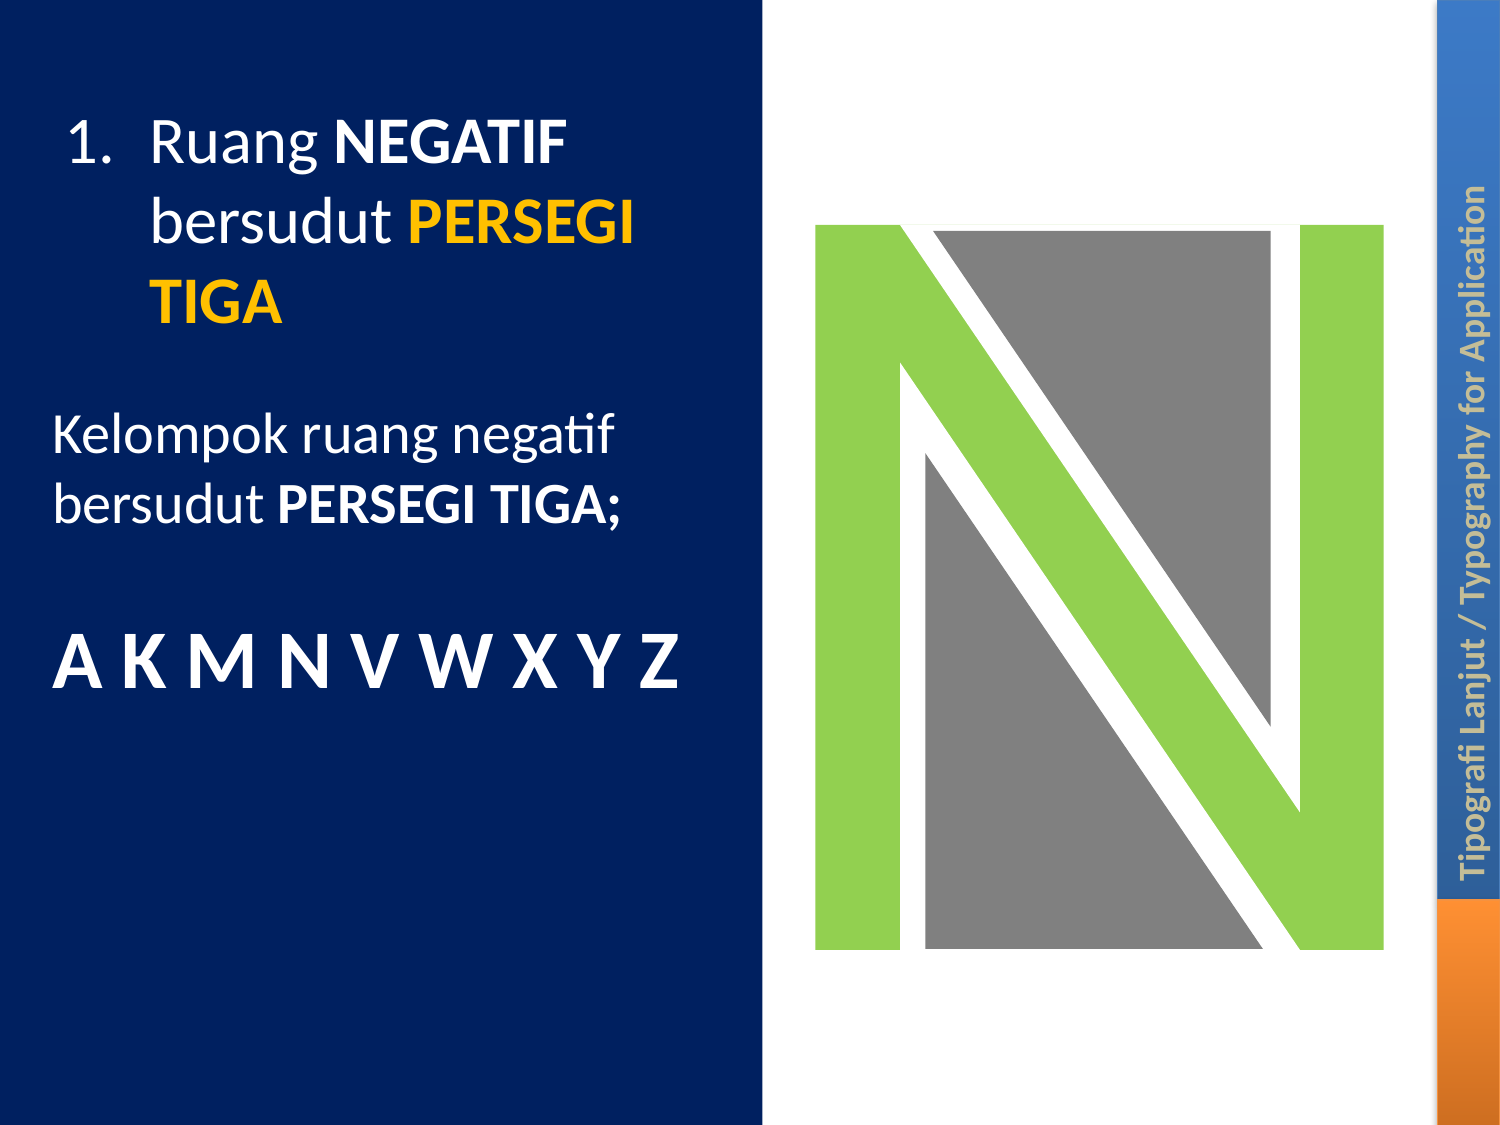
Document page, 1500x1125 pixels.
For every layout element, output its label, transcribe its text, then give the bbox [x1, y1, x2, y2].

text_box [0, 0, 764, 1125]
text_box [813, 223, 1386, 952]
text_box [923, 451, 1265, 951]
text_box [897, 360, 1302, 952]
text_box [931, 228, 1273, 729]
text_box Tipografi Lanjut / Typography for Application [1439, 170, 1500, 896]
text_box [1437, 899, 1500, 1125]
text_box Ruang NEGATIF bersudut PERSEGI TIGA [50, 89, 700, 345]
text_box Kelompok ruang negatif bersudut PERSEGI TIGA; A K M N V W X Y Z [37, 387, 788, 713]
text_box [898, 222, 1303, 815]
text_box [1437, 0, 1500, 899]
